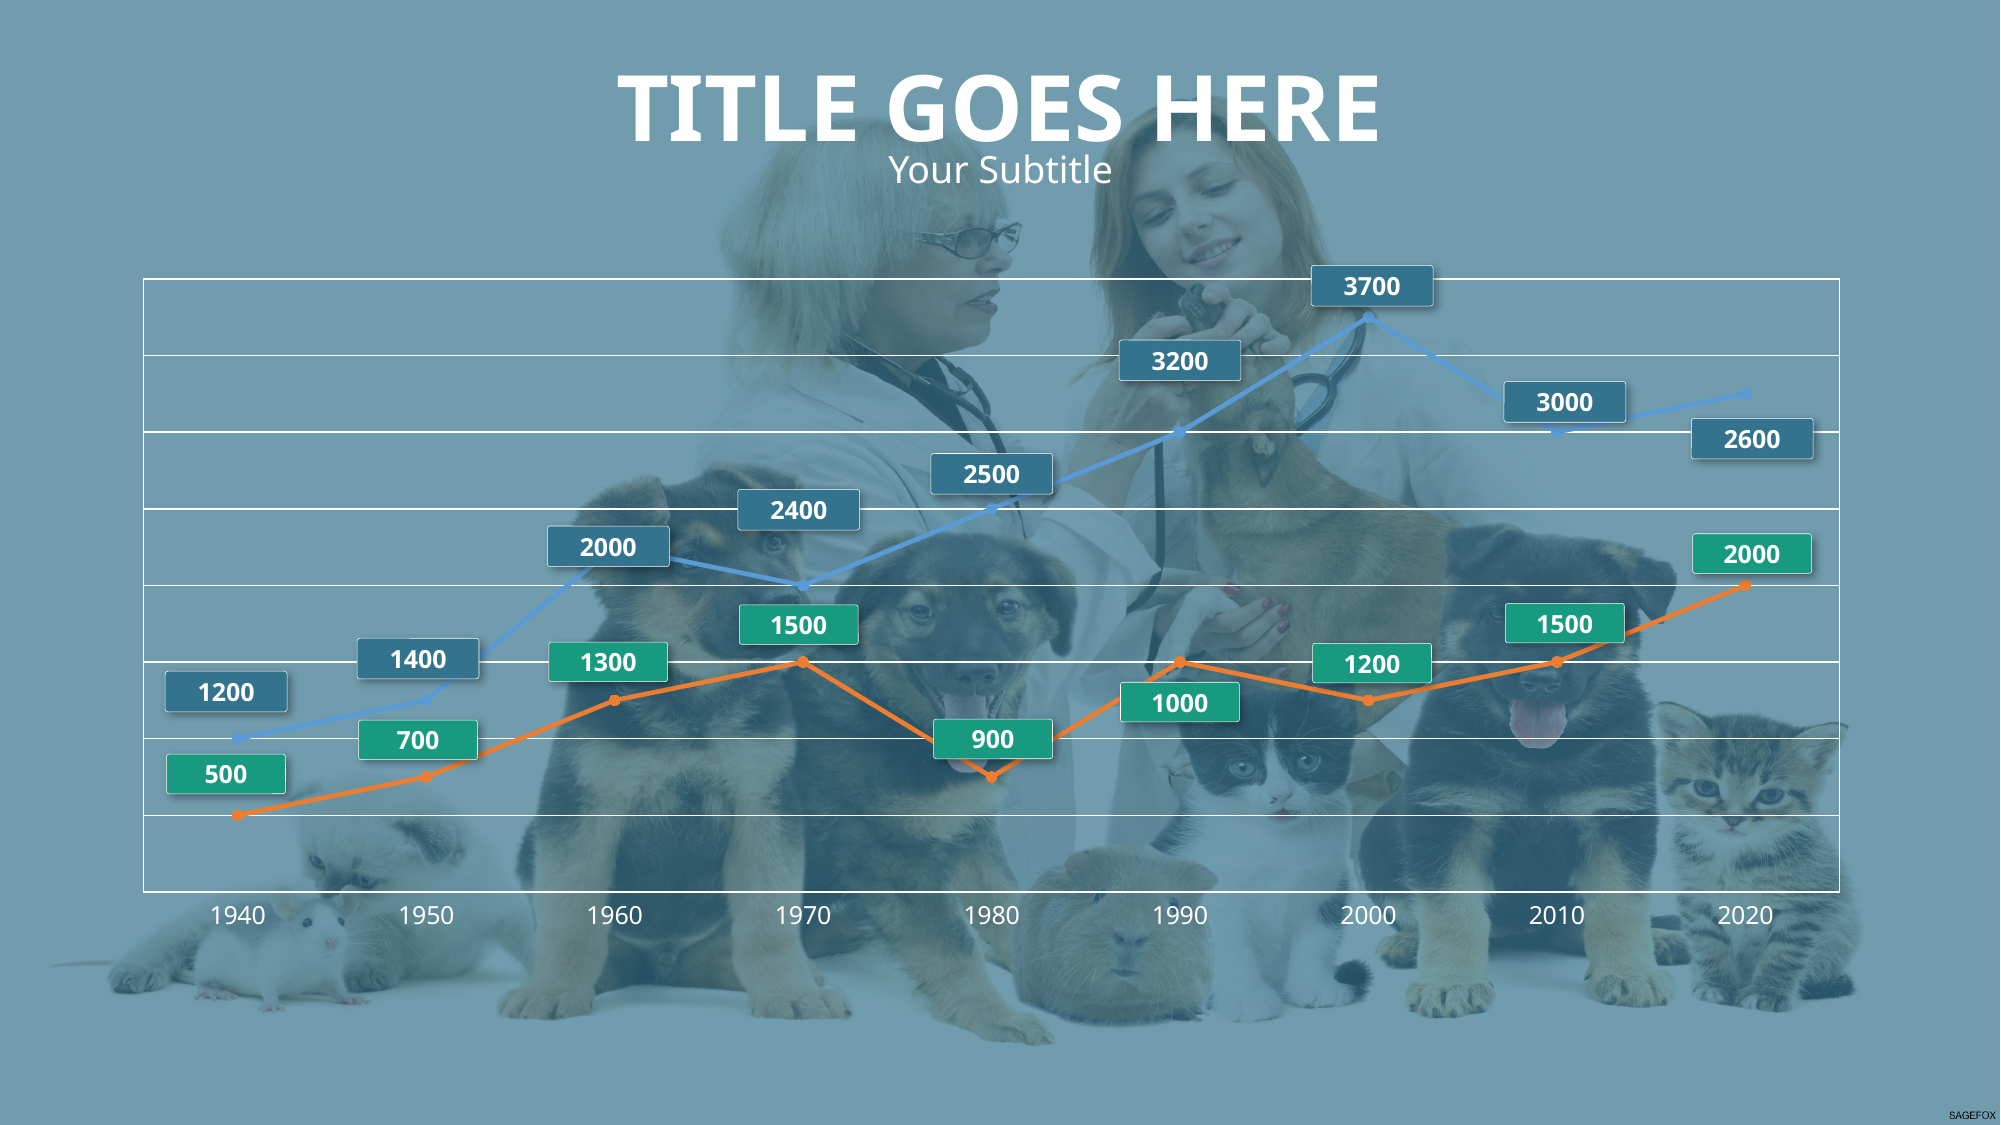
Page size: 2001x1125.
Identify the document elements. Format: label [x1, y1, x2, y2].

chart [108, 265, 1875, 946]
text_box [548, 42, 1452, 199]
picture [1925, 0, 2001, 1125]
